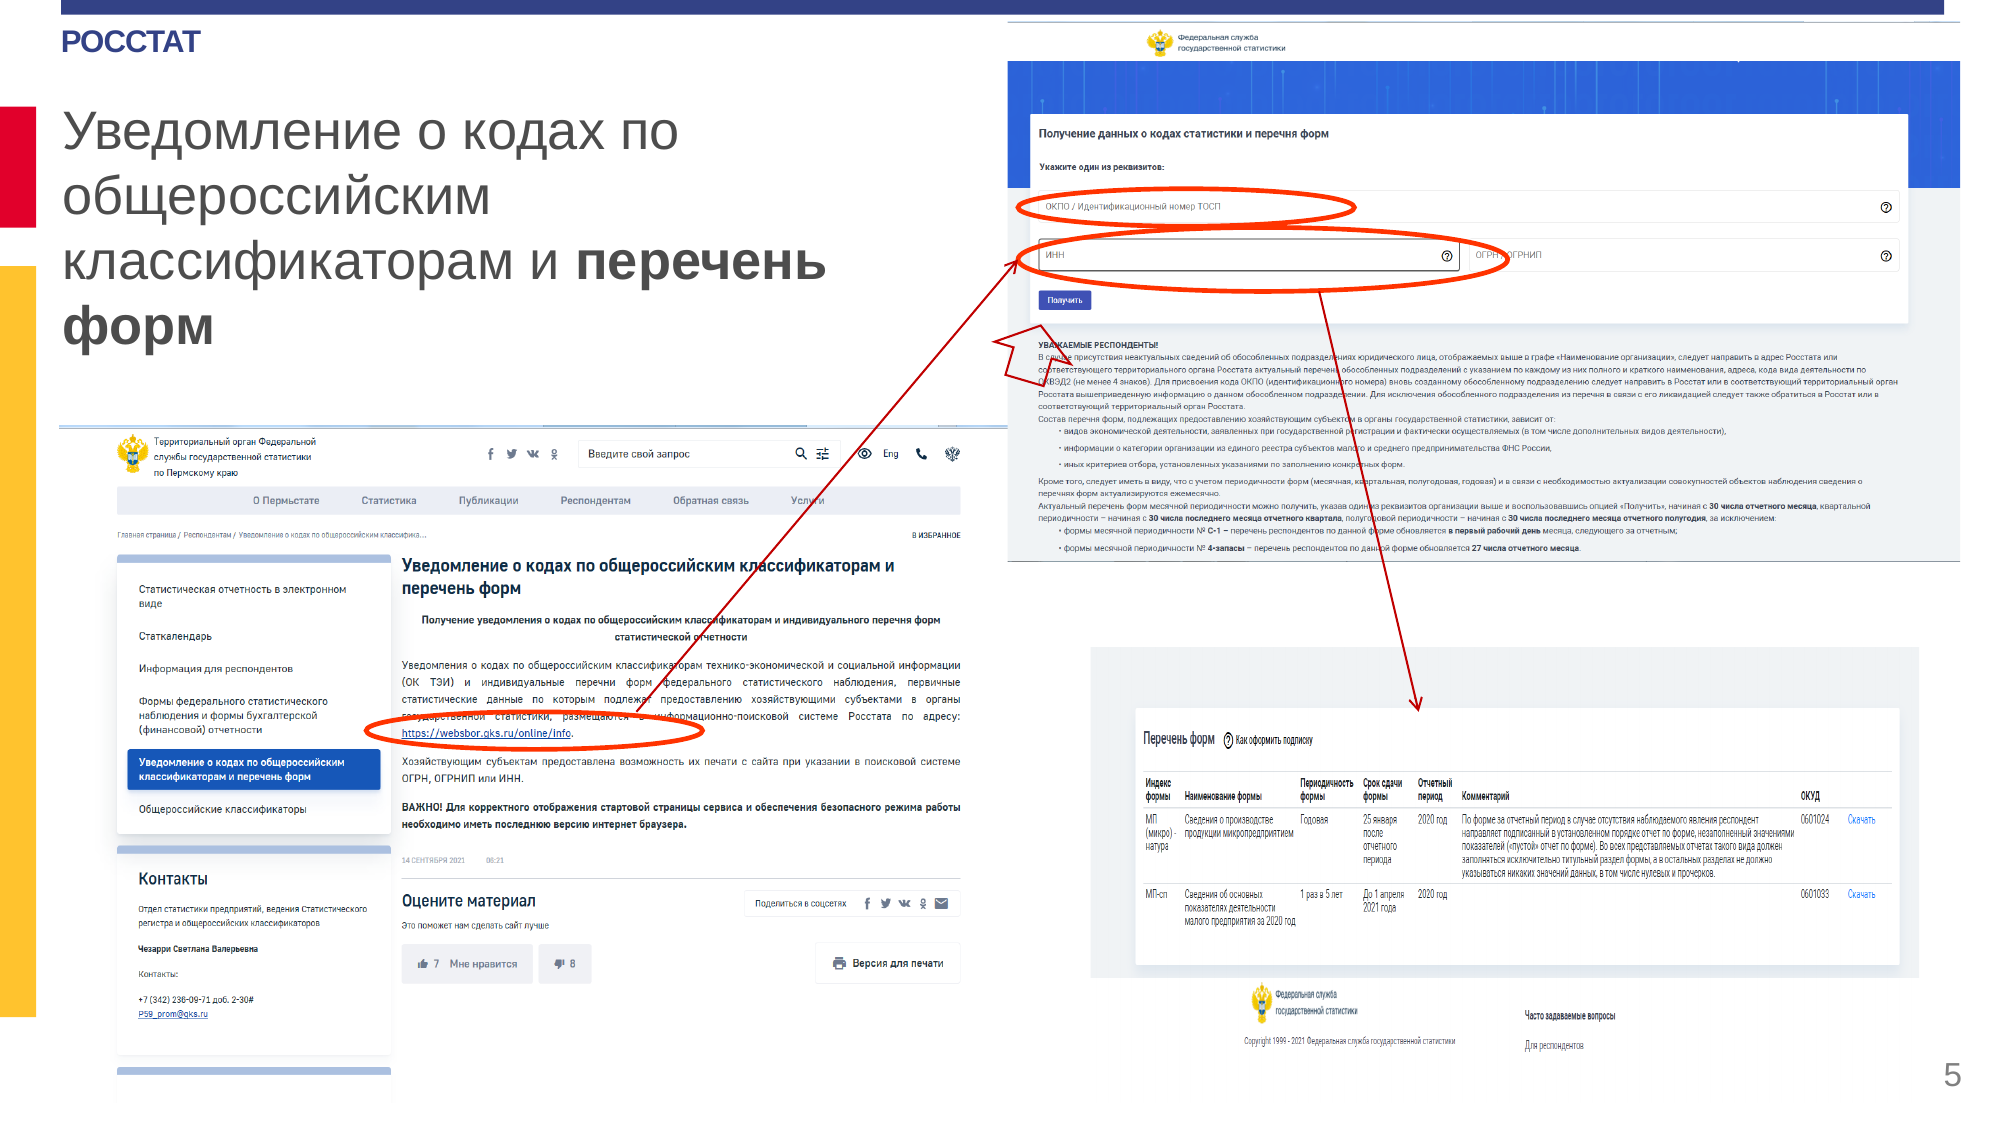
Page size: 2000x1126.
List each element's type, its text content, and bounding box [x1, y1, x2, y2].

picture [1090, 647, 1920, 1103]
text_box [636, 259, 1018, 712]
picture [59, 20, 1961, 1103]
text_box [1319, 291, 1419, 712]
list Уведомление о кодах по общероссийским классификаторам и перечень форм [47, 87, 905, 242]
slide_number 5 [1920, 1042, 1978, 1103]
